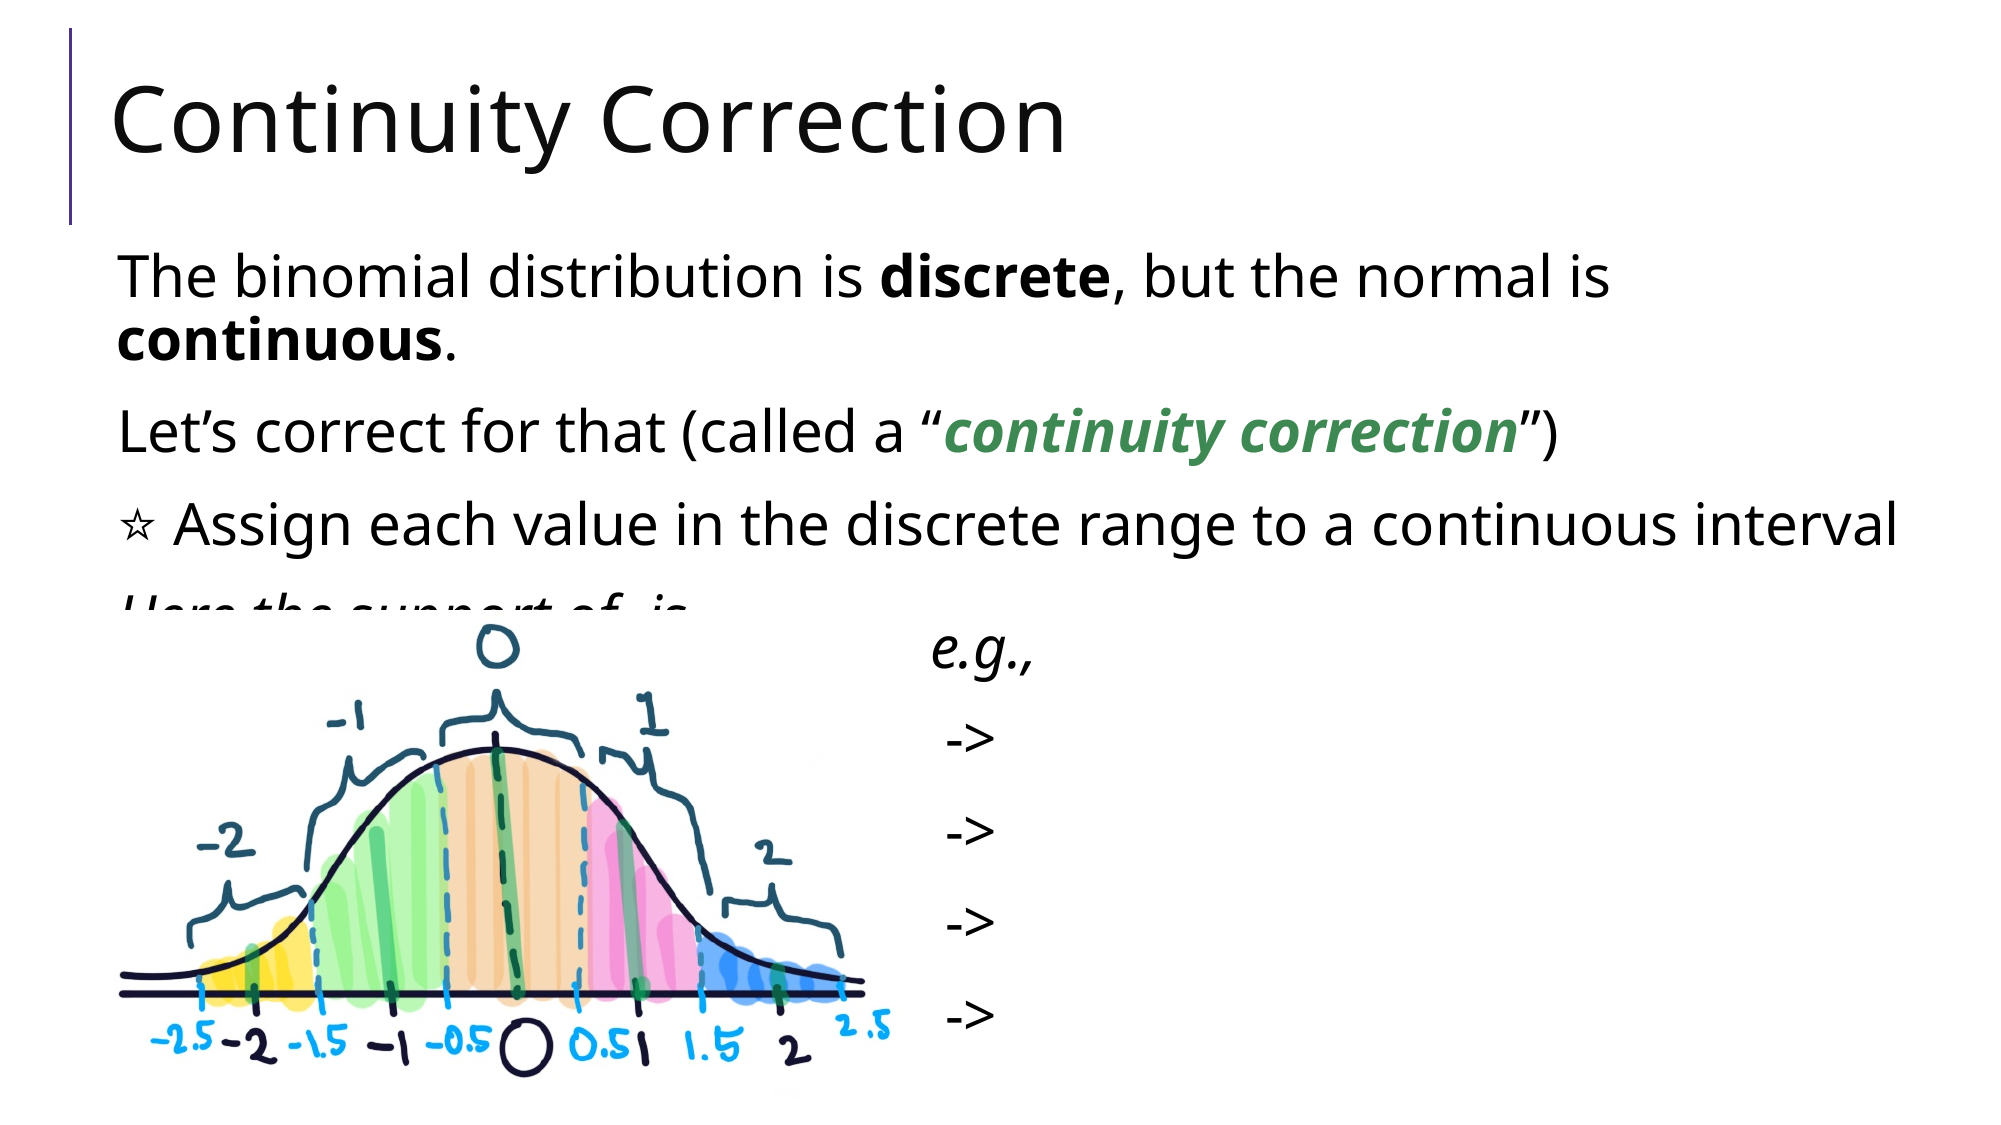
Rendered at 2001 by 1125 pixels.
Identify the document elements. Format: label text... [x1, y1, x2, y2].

picture [114, 610, 908, 1099]
title Continuity Correction [94, 43, 1930, 210]
